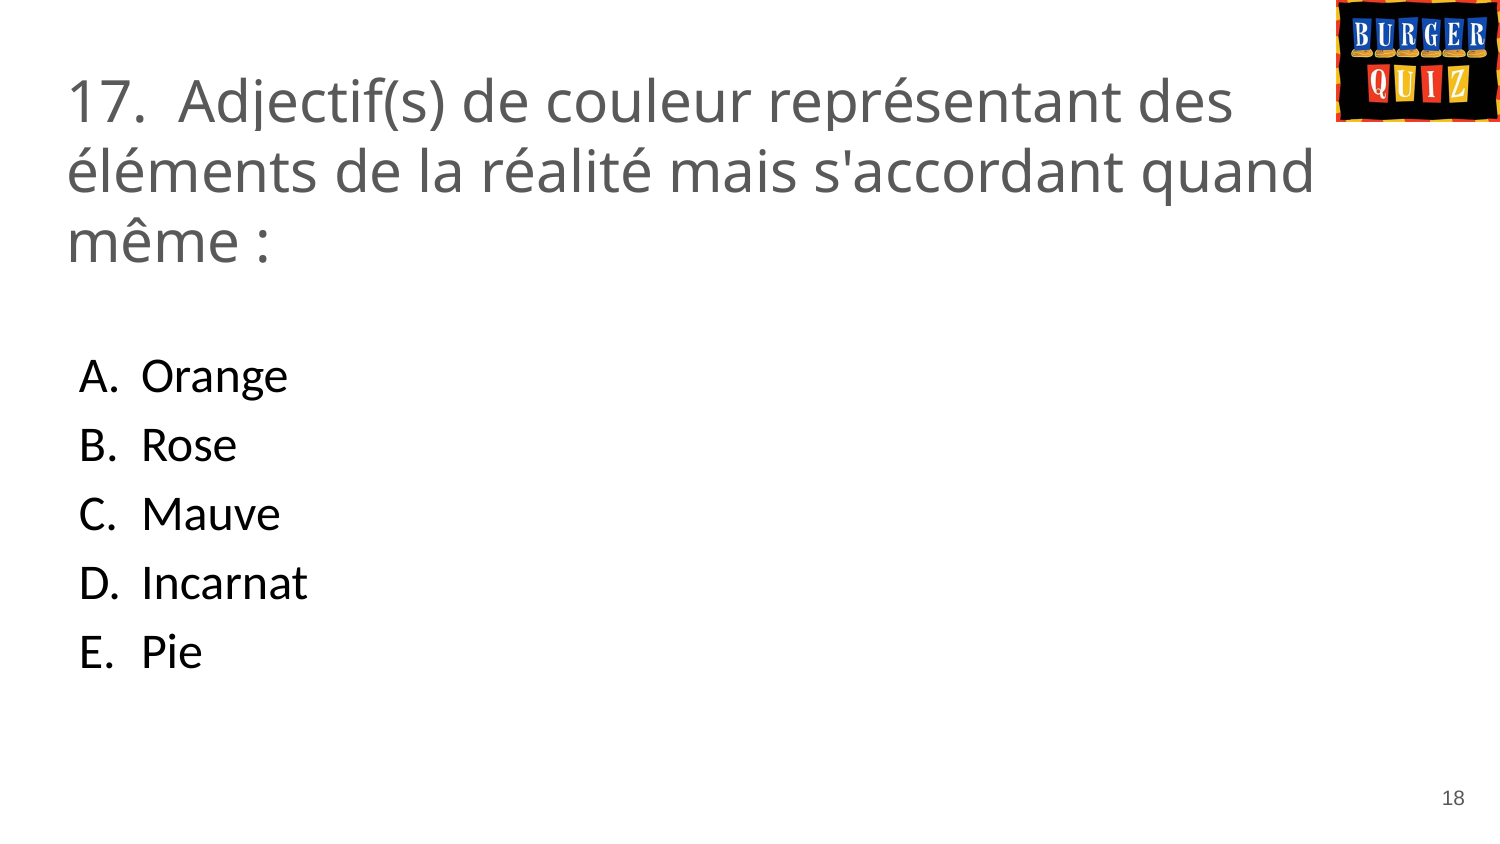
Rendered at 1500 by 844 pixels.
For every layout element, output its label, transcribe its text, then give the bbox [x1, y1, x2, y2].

title 17. Adjectif(s) de couleur représentant des éléments de la réalité mais s'accordant quand même : [51, 49, 1449, 144]
slide_number ‹#› [1389, 764, 1480, 830]
list Orange Rose Mauve Incarnat Pie [51, 318, 1449, 750]
picture [1336, 0, 1500, 122]
